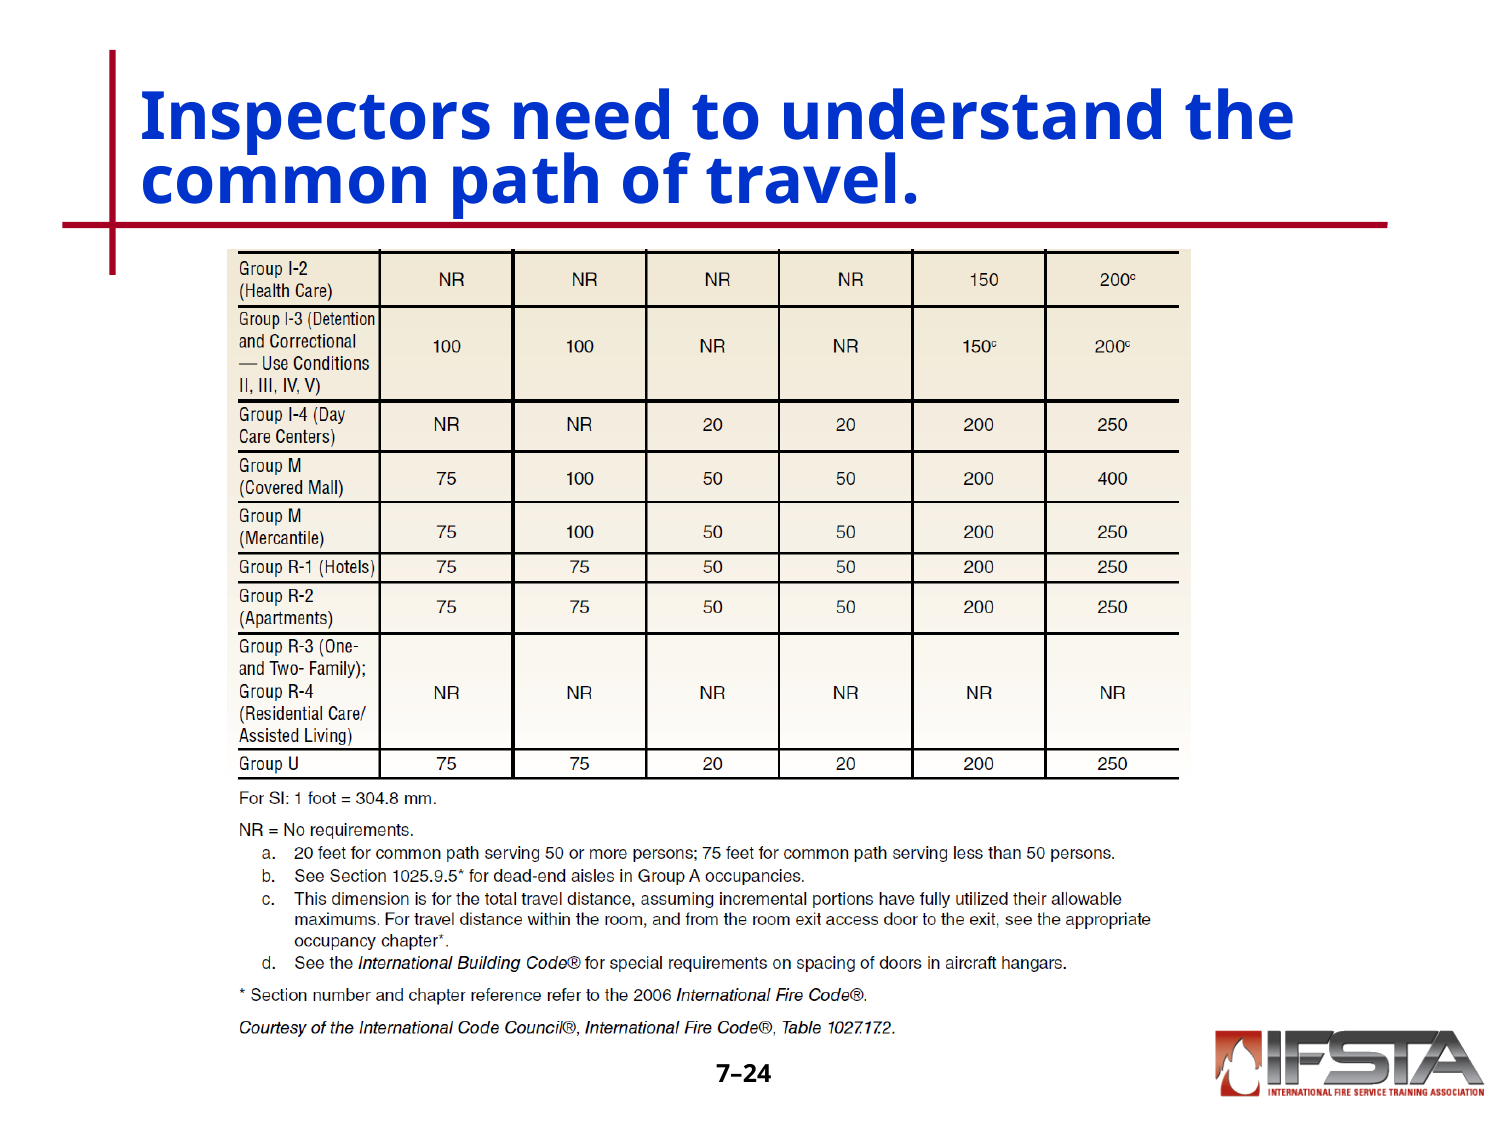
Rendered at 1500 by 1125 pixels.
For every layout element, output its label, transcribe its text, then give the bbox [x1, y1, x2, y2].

slide_number 7–23 [587, 1050, 900, 1125]
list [212, 249, 1193, 1039]
title Inspectors need to understand the common path of travel. [125, 80, 1400, 256]
picture [1215, 1030, 1485, 1099]
